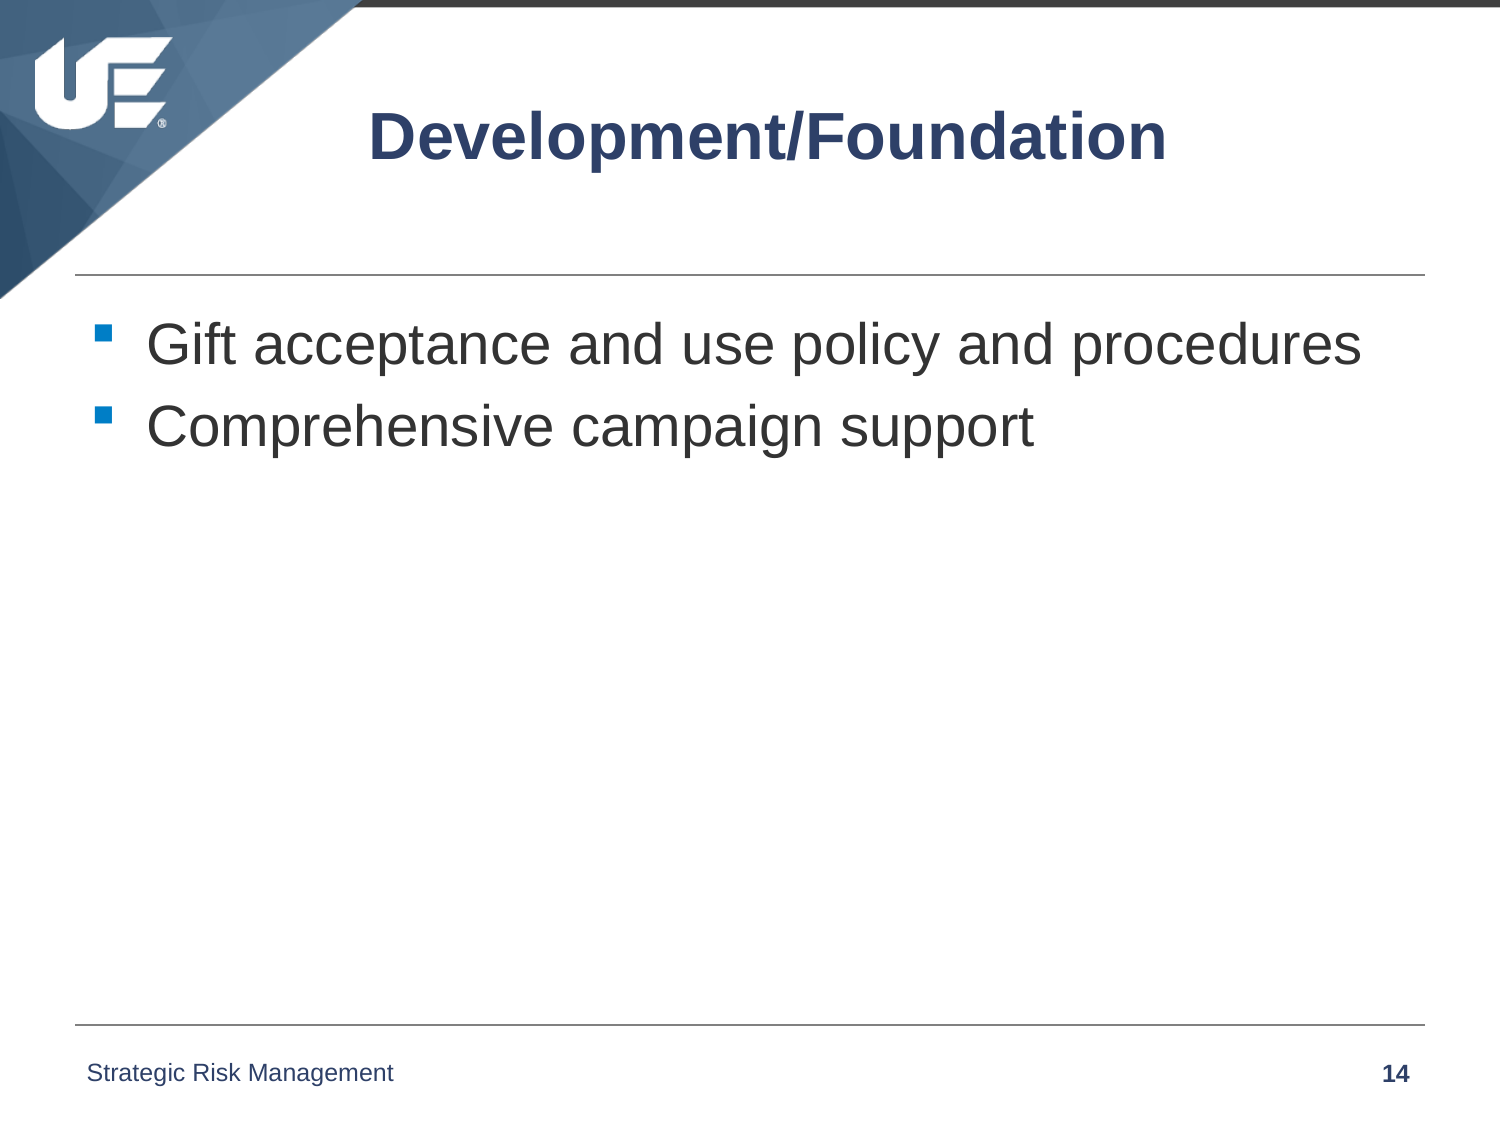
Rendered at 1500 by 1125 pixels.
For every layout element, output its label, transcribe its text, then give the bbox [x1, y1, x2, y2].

slide_number 14 [1074, 1042, 1425, 1103]
title Development/Foundation [324, 37, 1213, 238]
footer Strategic Risk Management [71, 1042, 988, 1100]
list Gift acceptance and use policy and procedures Comprehensive campaign support [75, 298, 1425, 1005]
picture [0, 0, 363, 299]
